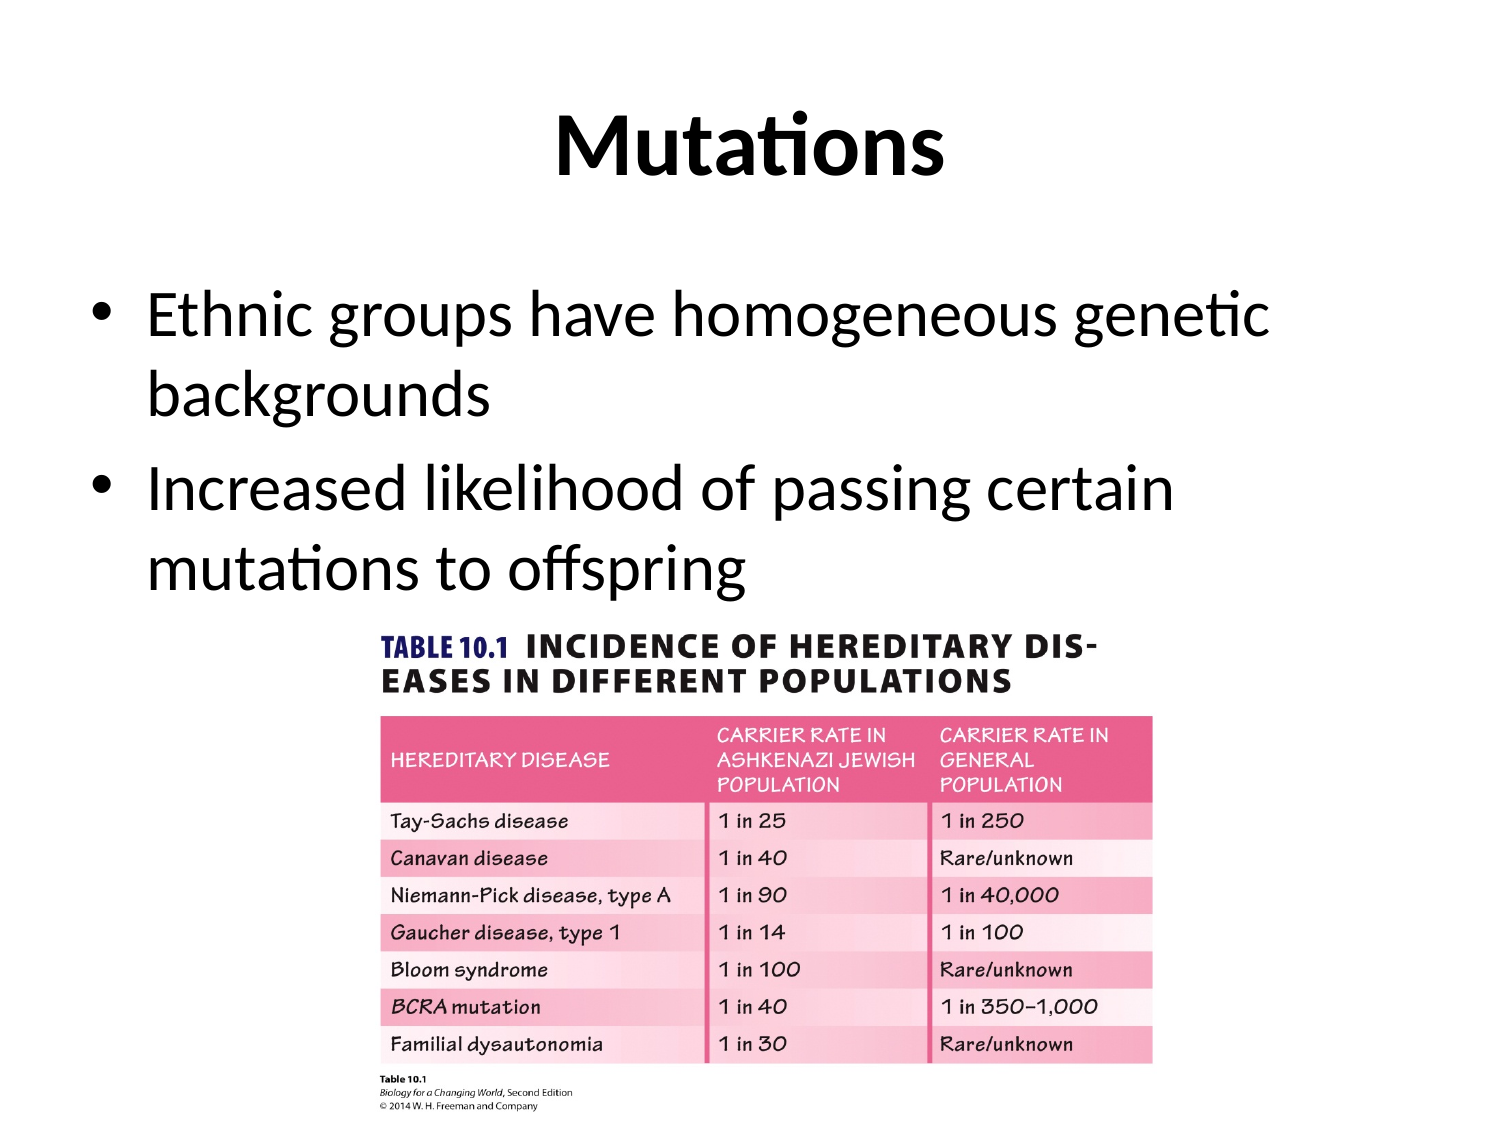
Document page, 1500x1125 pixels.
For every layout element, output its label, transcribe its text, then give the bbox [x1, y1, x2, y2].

list Ethnic groups have homogeneous genetic backgrounds Increased likelihood of passing certain mutations to offspring [75, 262, 1425, 1005]
title Mutations [75, 45, 1425, 233]
picture [374, 624, 1157, 1113]
